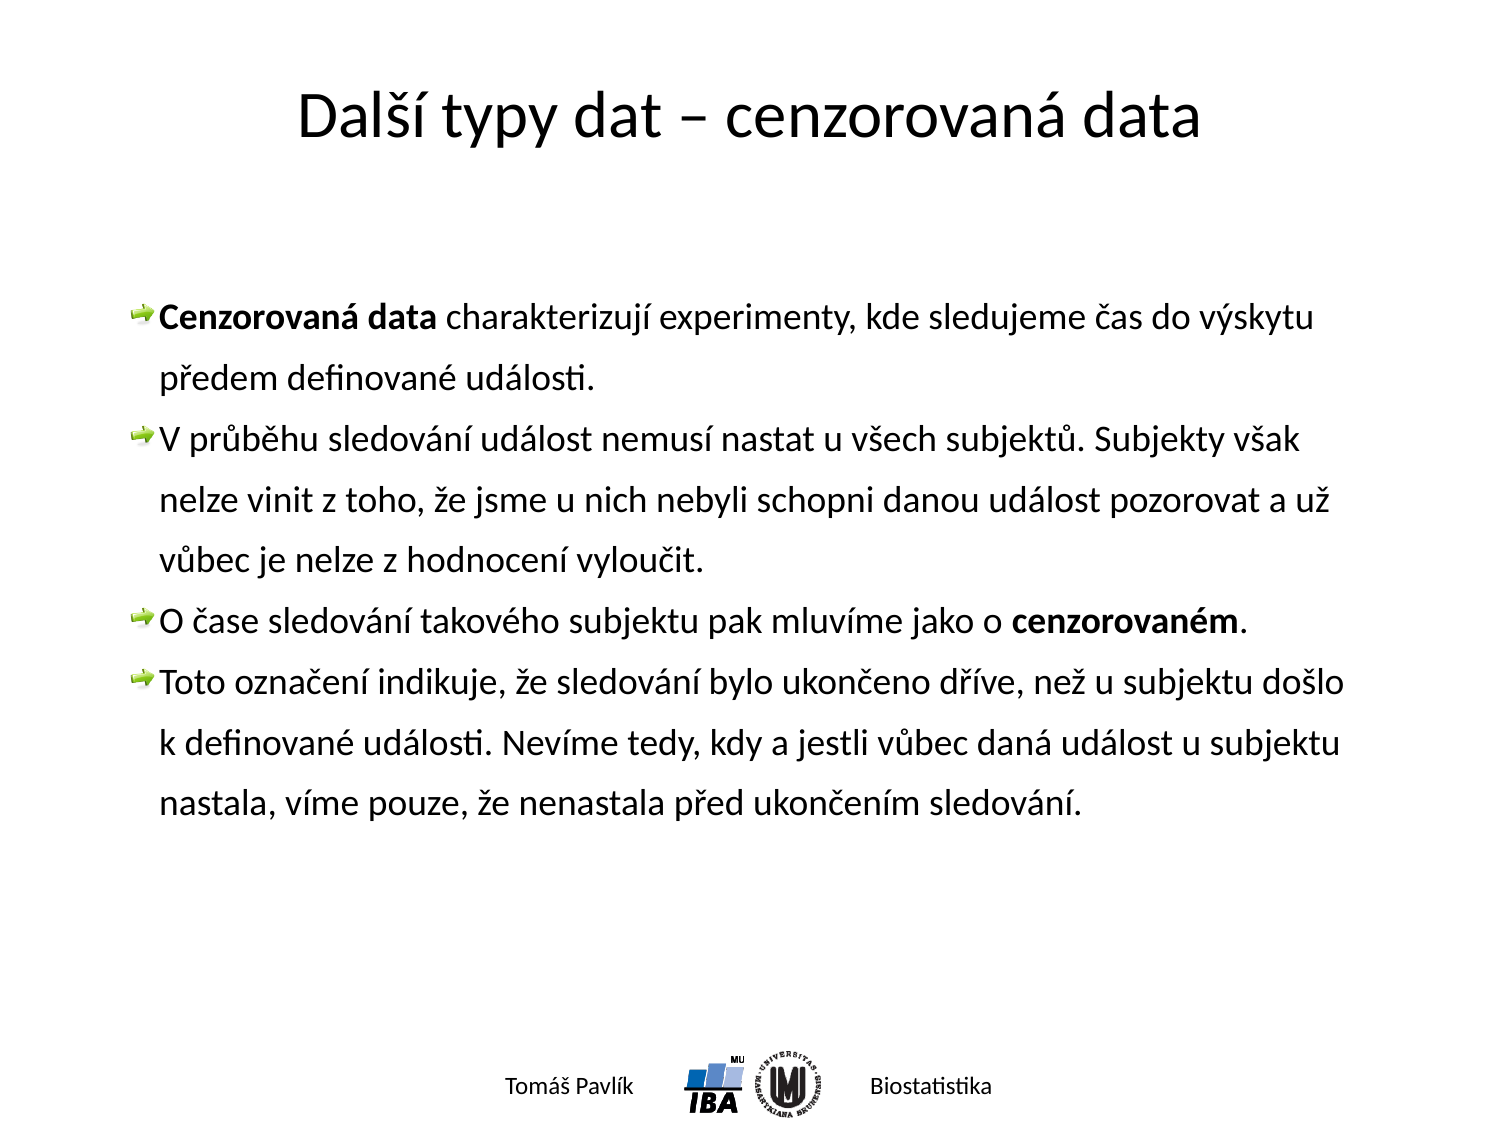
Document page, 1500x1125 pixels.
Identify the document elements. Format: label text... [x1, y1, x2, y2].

picture [129, 605, 156, 632]
title Další typy dat – cenzorovaná data [75, 45, 1425, 176]
picture [129, 423, 156, 450]
picture [684, 1056, 744, 1113]
picture [129, 301, 156, 329]
picture [129, 666, 156, 693]
picture [755, 1051, 821, 1118]
text_box Cenzorovaná data charakterizují experimenty, kde sledujeme čas do výskytu předem definované události. V průběhu sledování událost nemusí nastat u všech subjektů. Subjekty však nelze vinit z toho, že jsme u nich nebyli schopni danou událost pozorovat a už vůbec je nelze z hodnocení vyloučit. O čase sledování takového subjektu pak mluvíme jako o cenzorovaném. Toto označení indikuje, že sledování bylo ukončeno dříve, než u subjektu došlo k definované události. Nevíme tedy, kdy a jestli vůbec daná událost u subjektu nastala, víme pouze, že nenastala před ukončením sledování. [114, 269, 1386, 973]
